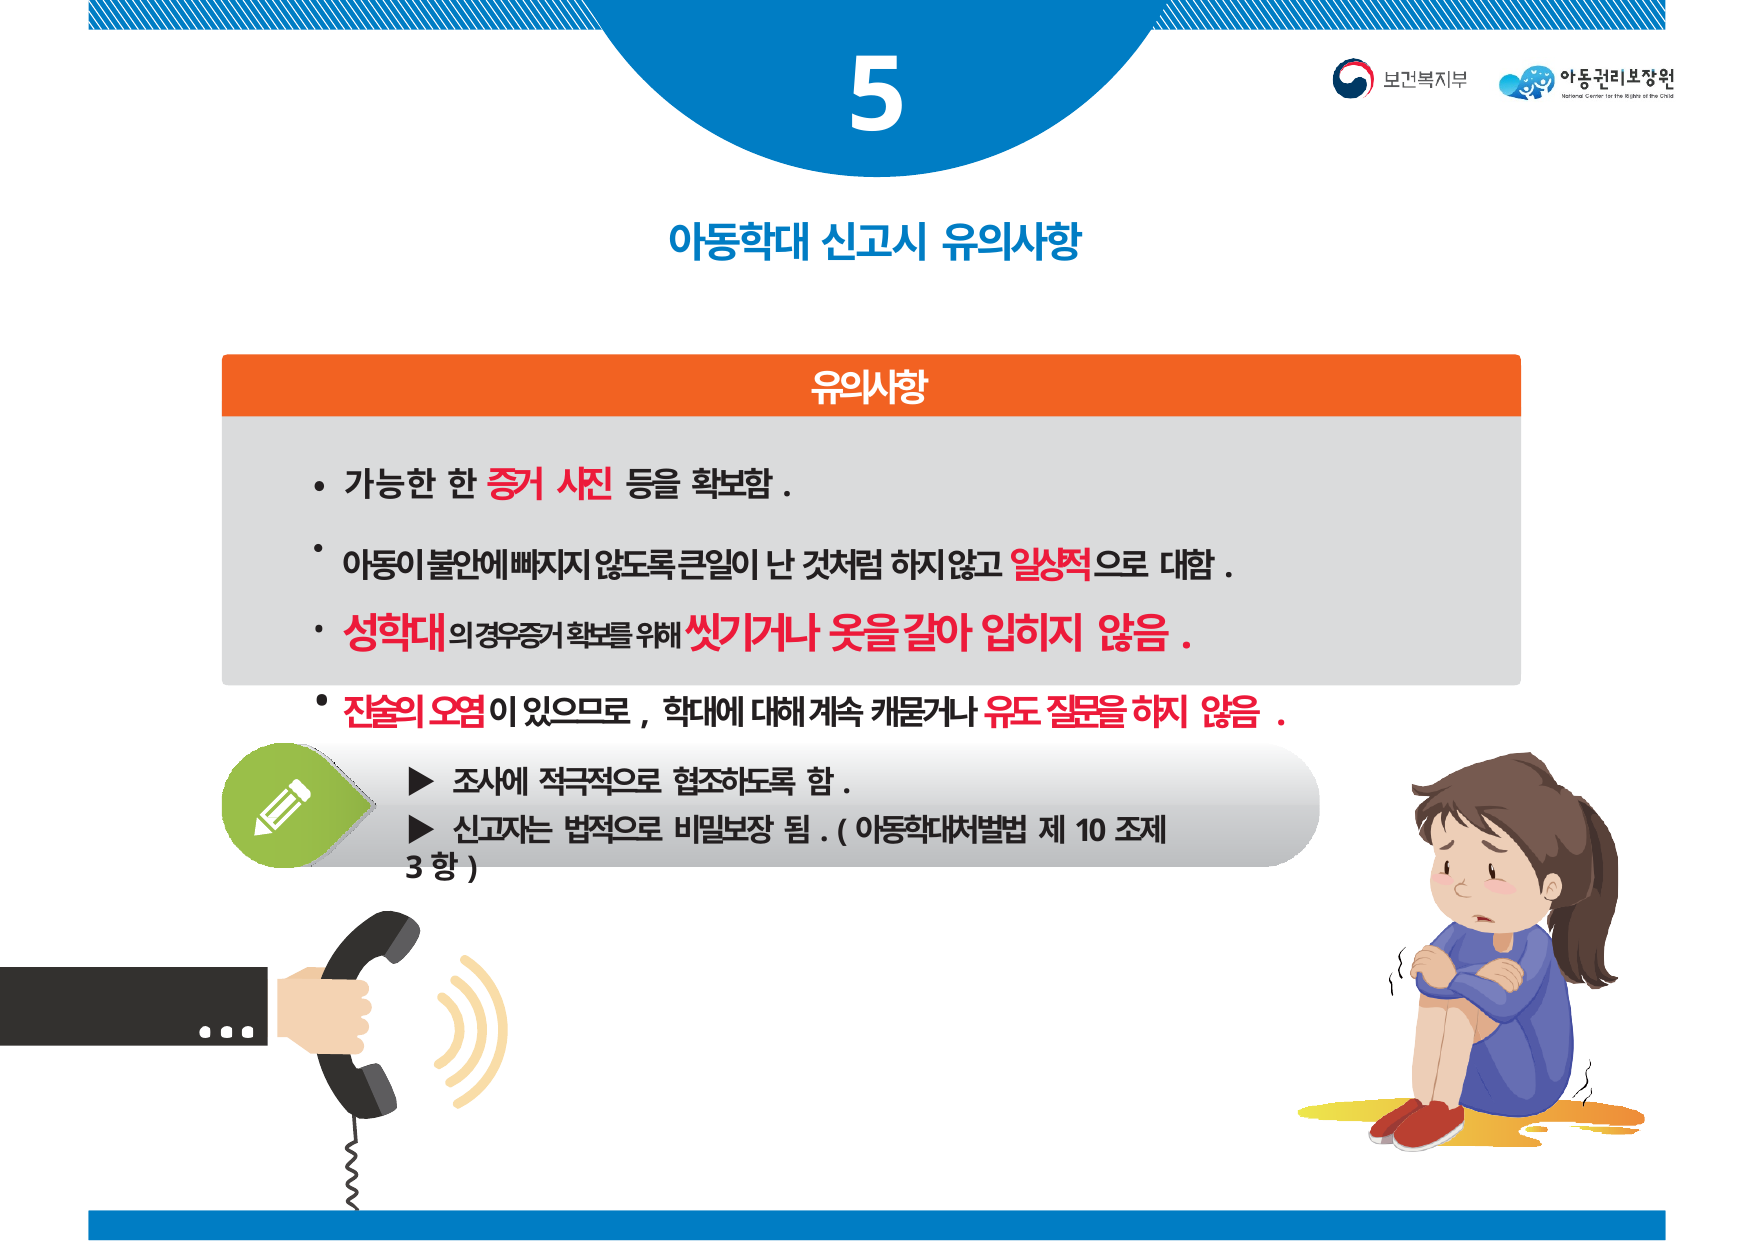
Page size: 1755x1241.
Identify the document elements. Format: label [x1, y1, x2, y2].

text_box [1384, 71, 1467, 88]
title [556, 24, 1198, 234]
text_box [433, 992, 465, 1070]
text_box [445, 975, 487, 1088]
text_box [452, 955, 508, 1109]
text_box [1332, 58, 1374, 99]
text_box [88, 0, 1666, 30]
picture [1489, 57, 1678, 109]
text_box [0, 910, 1666, 1241]
text_box [1297, 752, 1645, 1152]
text_box [221, 743, 1320, 892]
text_box [221, 214, 1522, 738]
